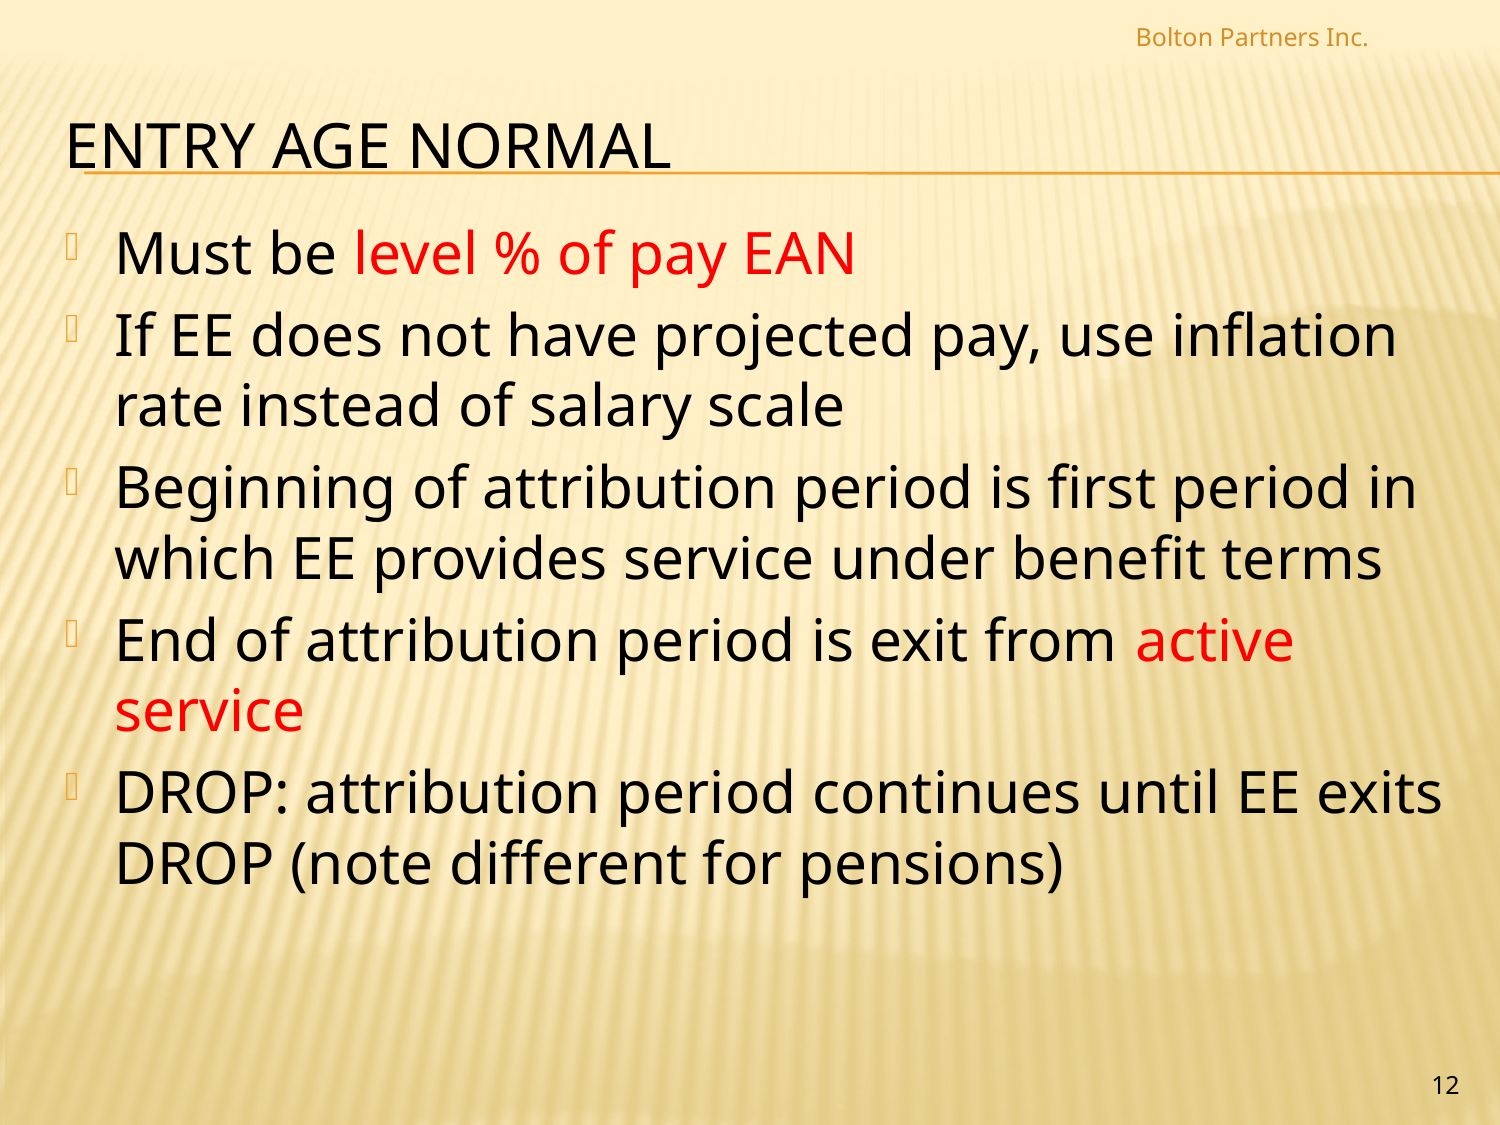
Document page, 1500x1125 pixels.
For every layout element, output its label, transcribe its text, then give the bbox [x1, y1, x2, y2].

title Entry Age NOrmal [50, 75, 1475, 208]
footer Bolton Partners Inc. [909, 14, 1385, 62]
list Must be level % of pay EAN If EE does not have projected pay, use inflation rate instead of salary scale Beginning of attribution period is first period in which EE provides service under benefit terms End of attribution period is exit from active service DROP: attribution period continues until EE exits DROP (note different for pensions) [50, 208, 1475, 951]
slide_number 12 [1350, 1061, 1475, 1103]
